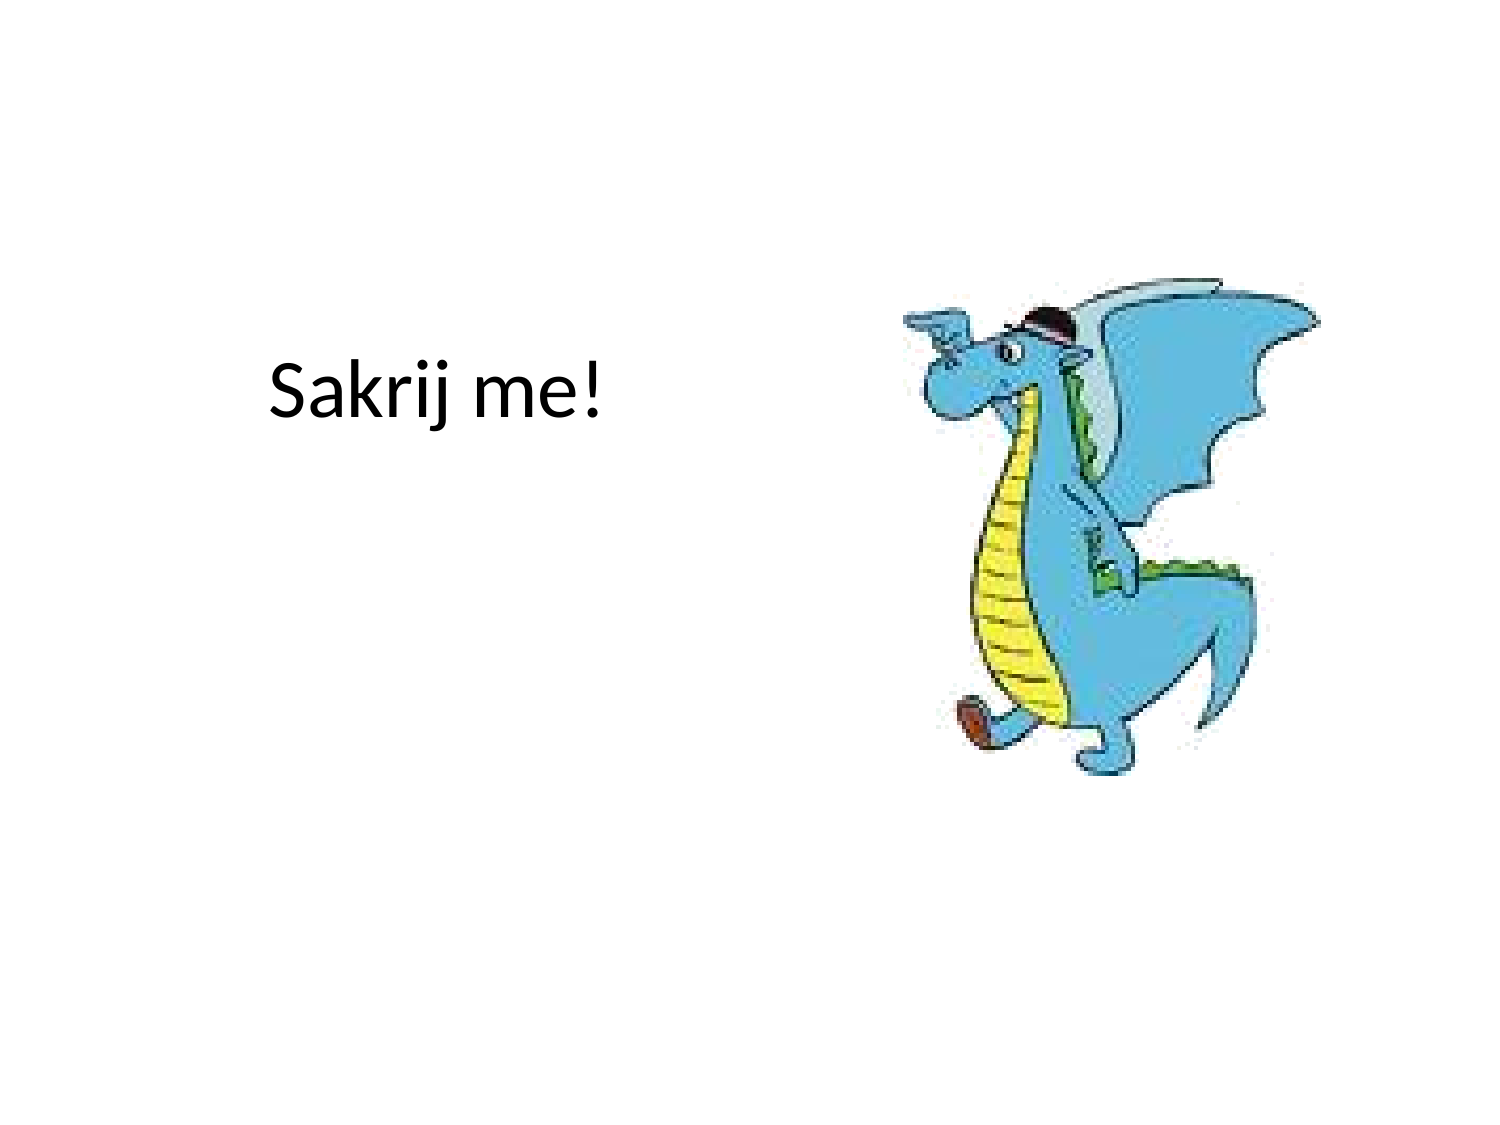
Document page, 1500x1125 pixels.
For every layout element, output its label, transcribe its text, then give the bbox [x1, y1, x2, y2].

picture [903, 278, 1321, 776]
title Sakrij me! [253, 290, 847, 479]
